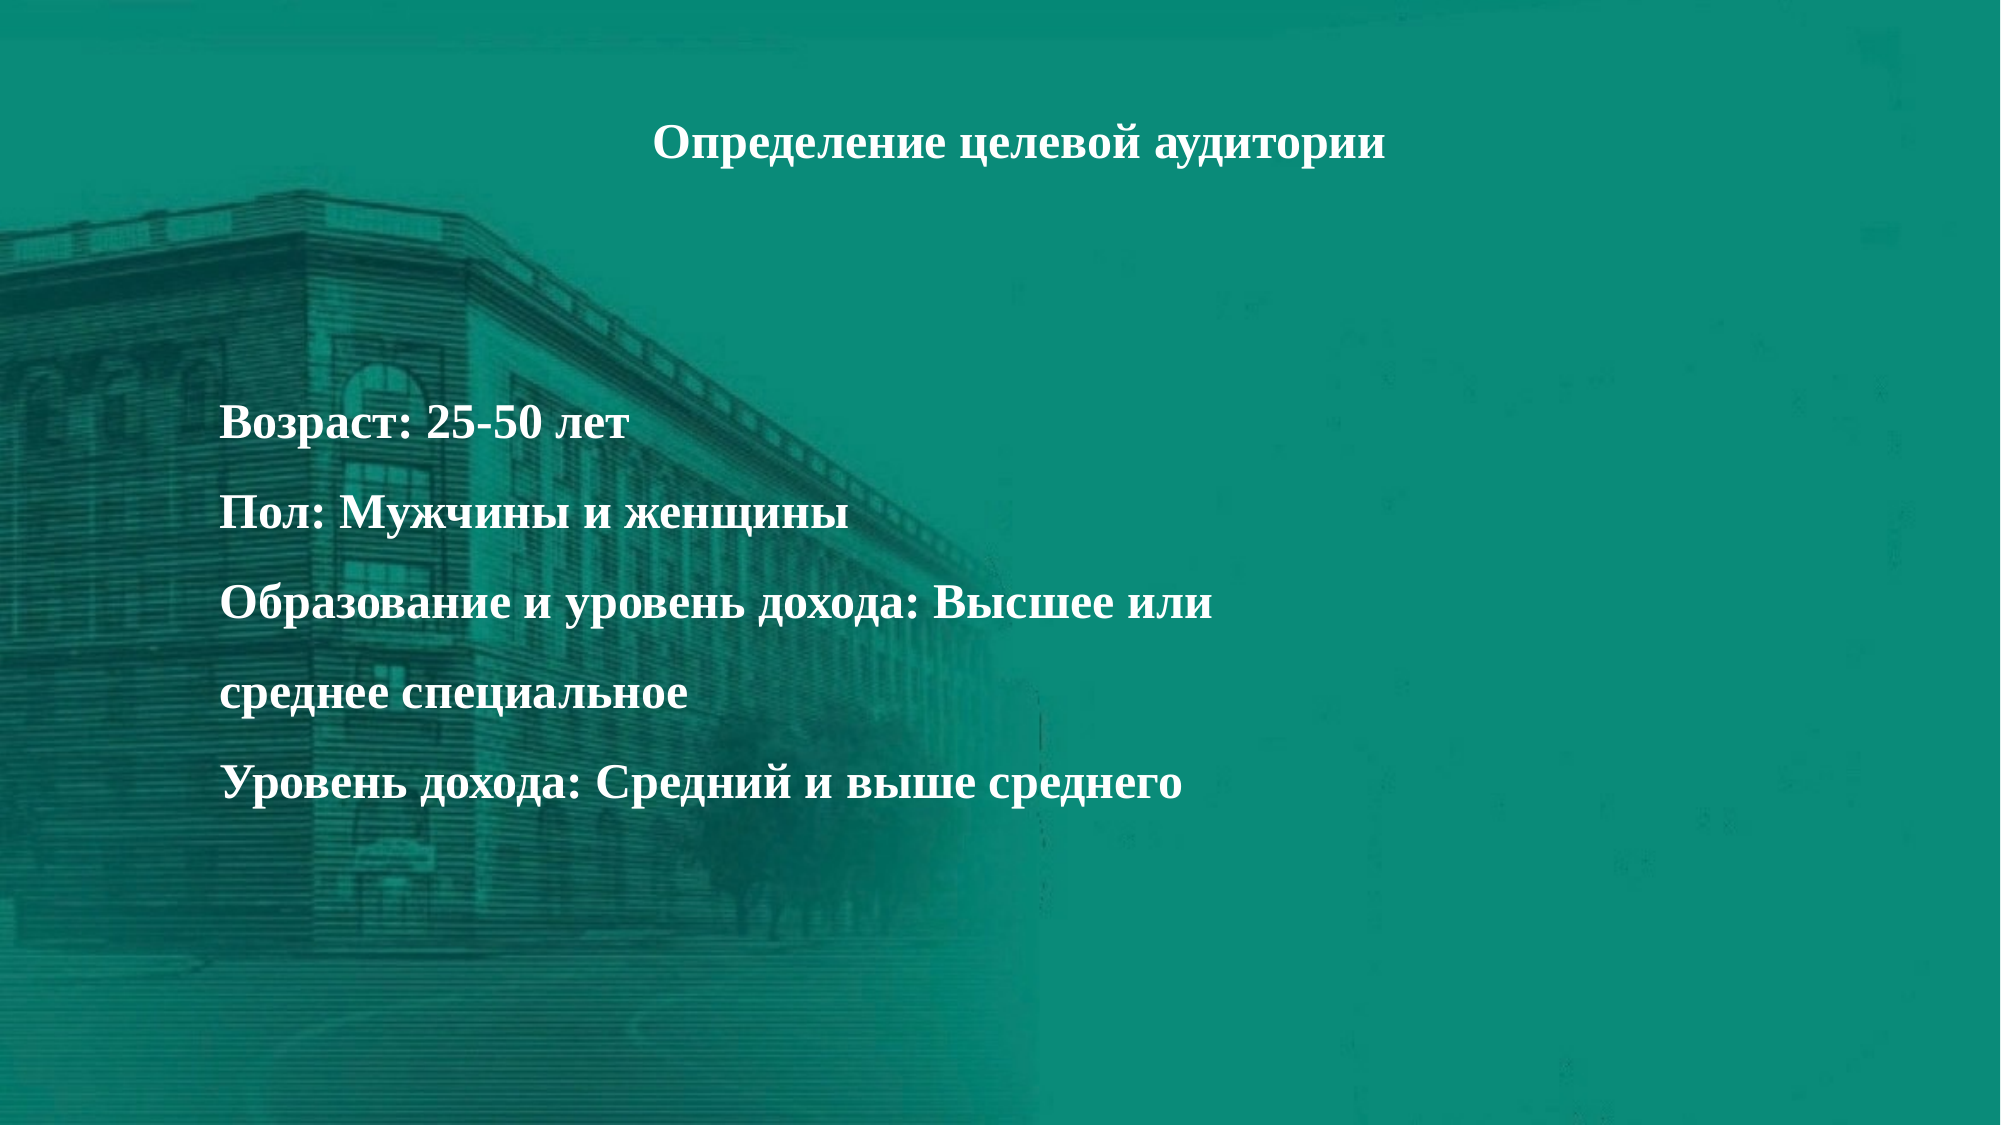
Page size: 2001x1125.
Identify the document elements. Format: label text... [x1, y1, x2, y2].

text_box Определение целевой аудитории [638, 101, 1402, 176]
picture [0, 0, 2001, 1125]
text_box Возраст: 25-50 лет Пол: Мужчины и женщины Образование и уровень дохода: Высшее или среднее специальное Уровень дохода: Средний и выше среднего [204, 351, 1365, 816]
